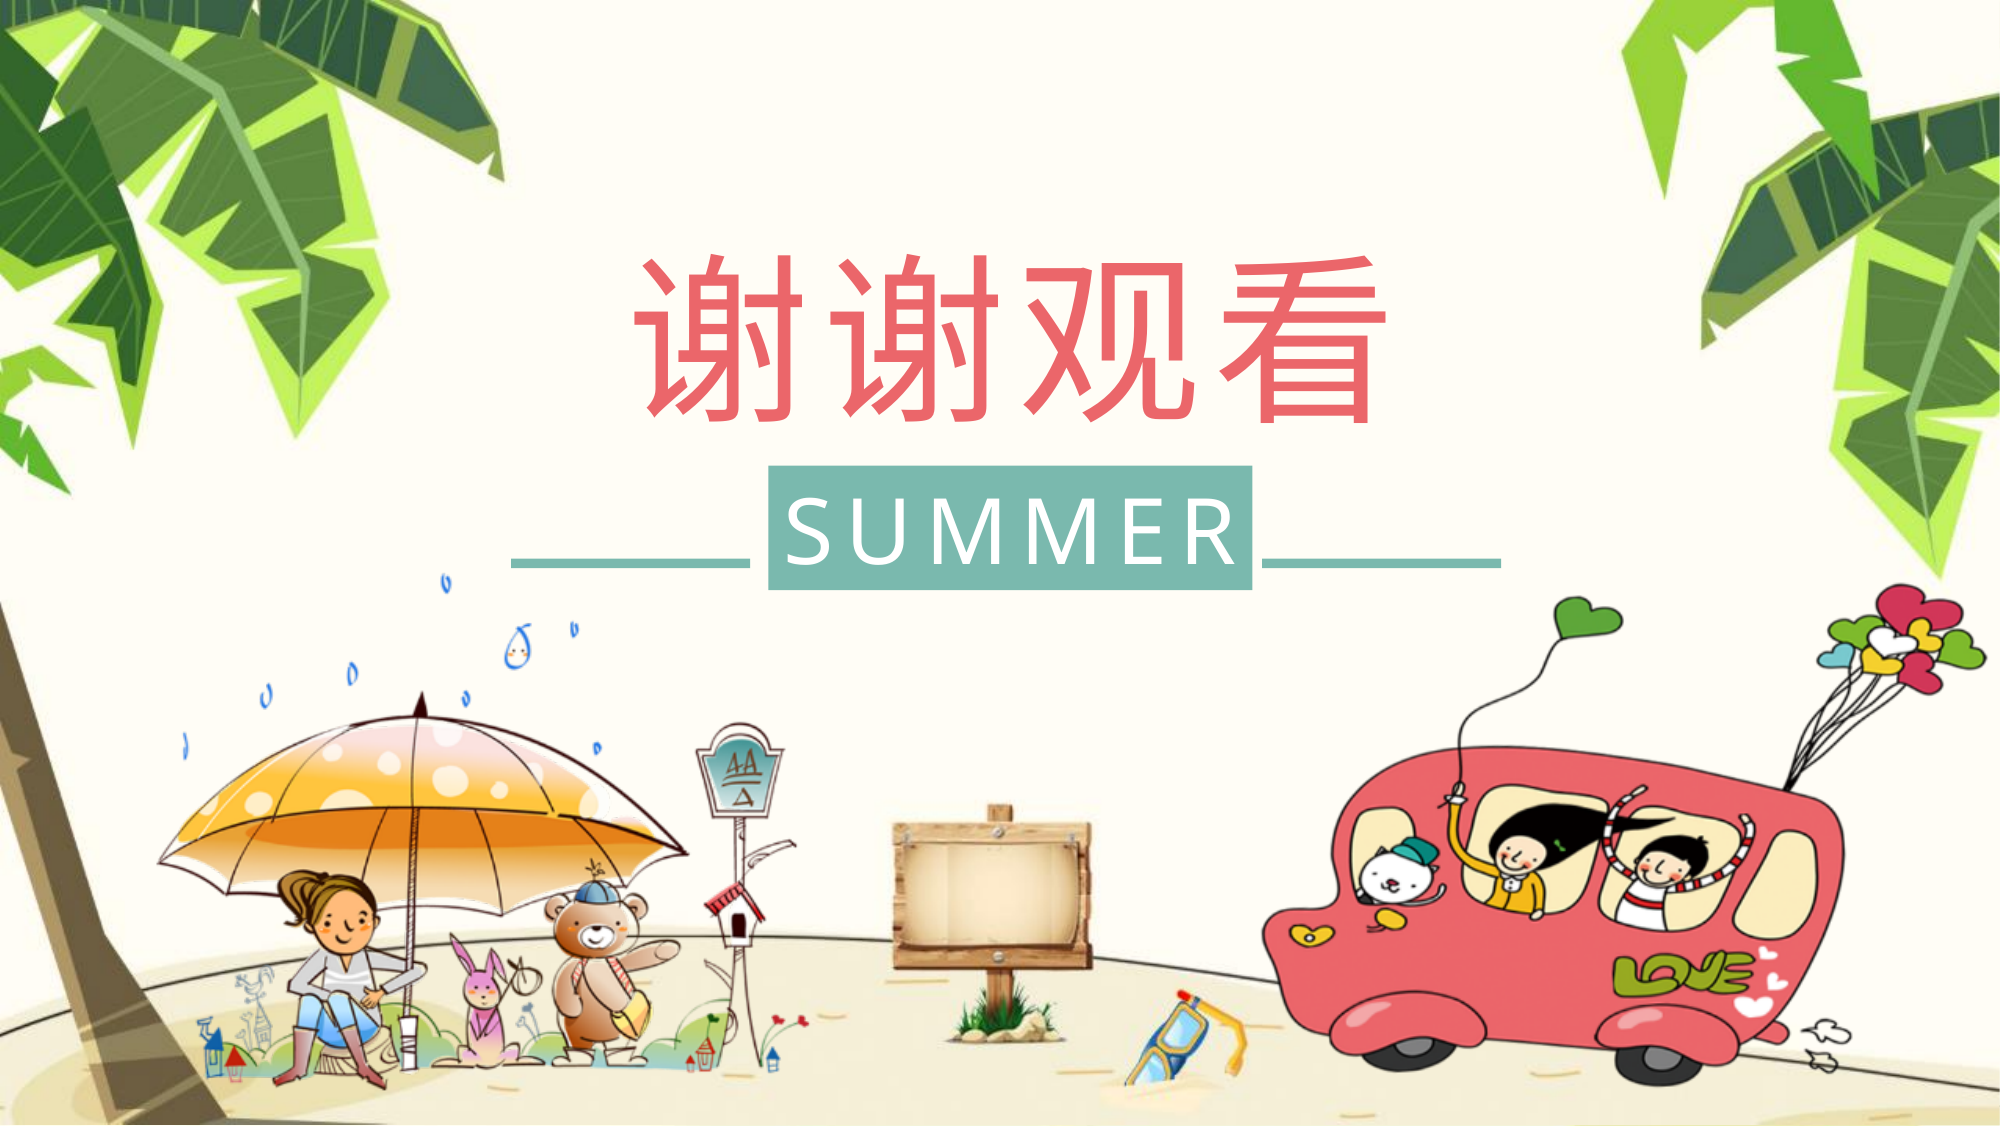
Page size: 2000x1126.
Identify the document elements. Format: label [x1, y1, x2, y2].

text_box [510, 465, 1502, 592]
picture [0, 0, 2000, 1126]
